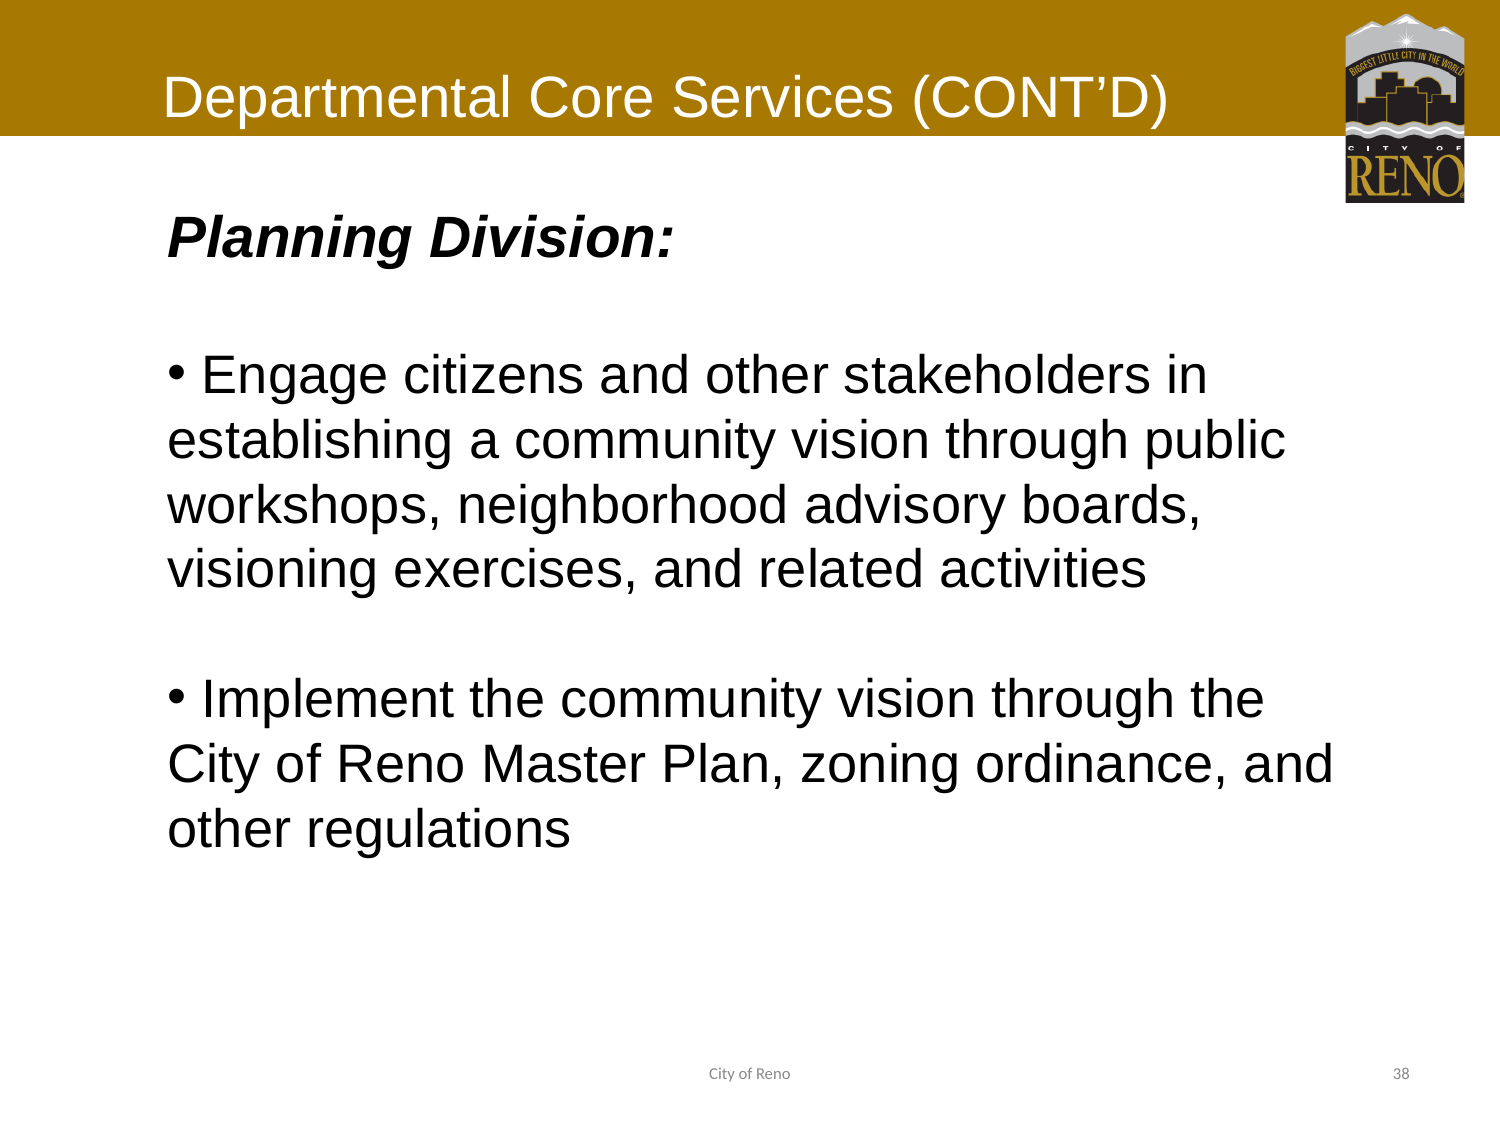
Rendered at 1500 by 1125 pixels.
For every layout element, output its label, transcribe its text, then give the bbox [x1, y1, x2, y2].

title Departmental Core Services (CONT’D) [12, 20, 1321, 138]
list Planning Division: Engage citizens and other stakeholders in establishing a community vision through public workshops, neighborhood advisory boards, visioning exercises, and related activities Implement the community vision through the City of Reno Master Plan, zoning ordinance, and other regulations [152, 191, 1390, 1014]
footer City of Reno [512, 1042, 988, 1103]
slide_number 38 [1074, 1042, 1425, 1103]
